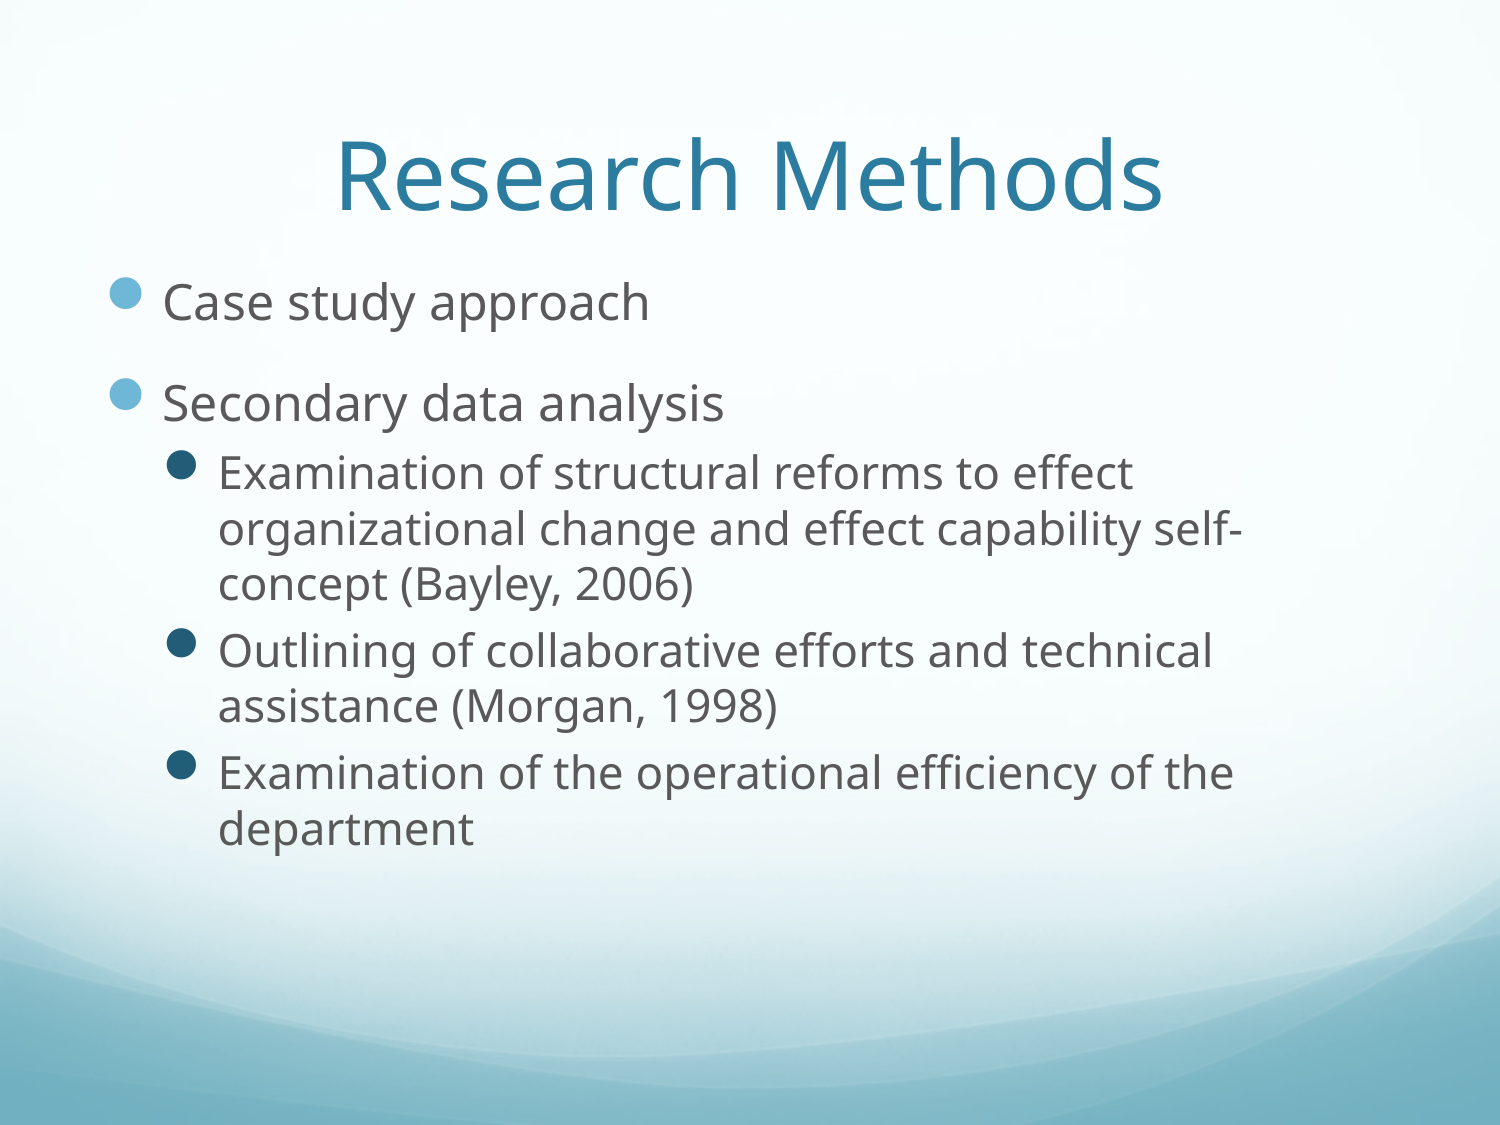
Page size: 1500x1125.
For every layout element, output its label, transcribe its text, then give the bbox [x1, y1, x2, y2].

title Research Methods [90, 17, 1410, 237]
list Case study approach Secondary data analysis Examination of structural reforms to effect organizational change and effect capability self-concept (Bayley, 2006) Outlining of collaborative efforts and technical assistance (Morgan, 1998) Examination of the operational efficiency of the department [90, 262, 1410, 975]
